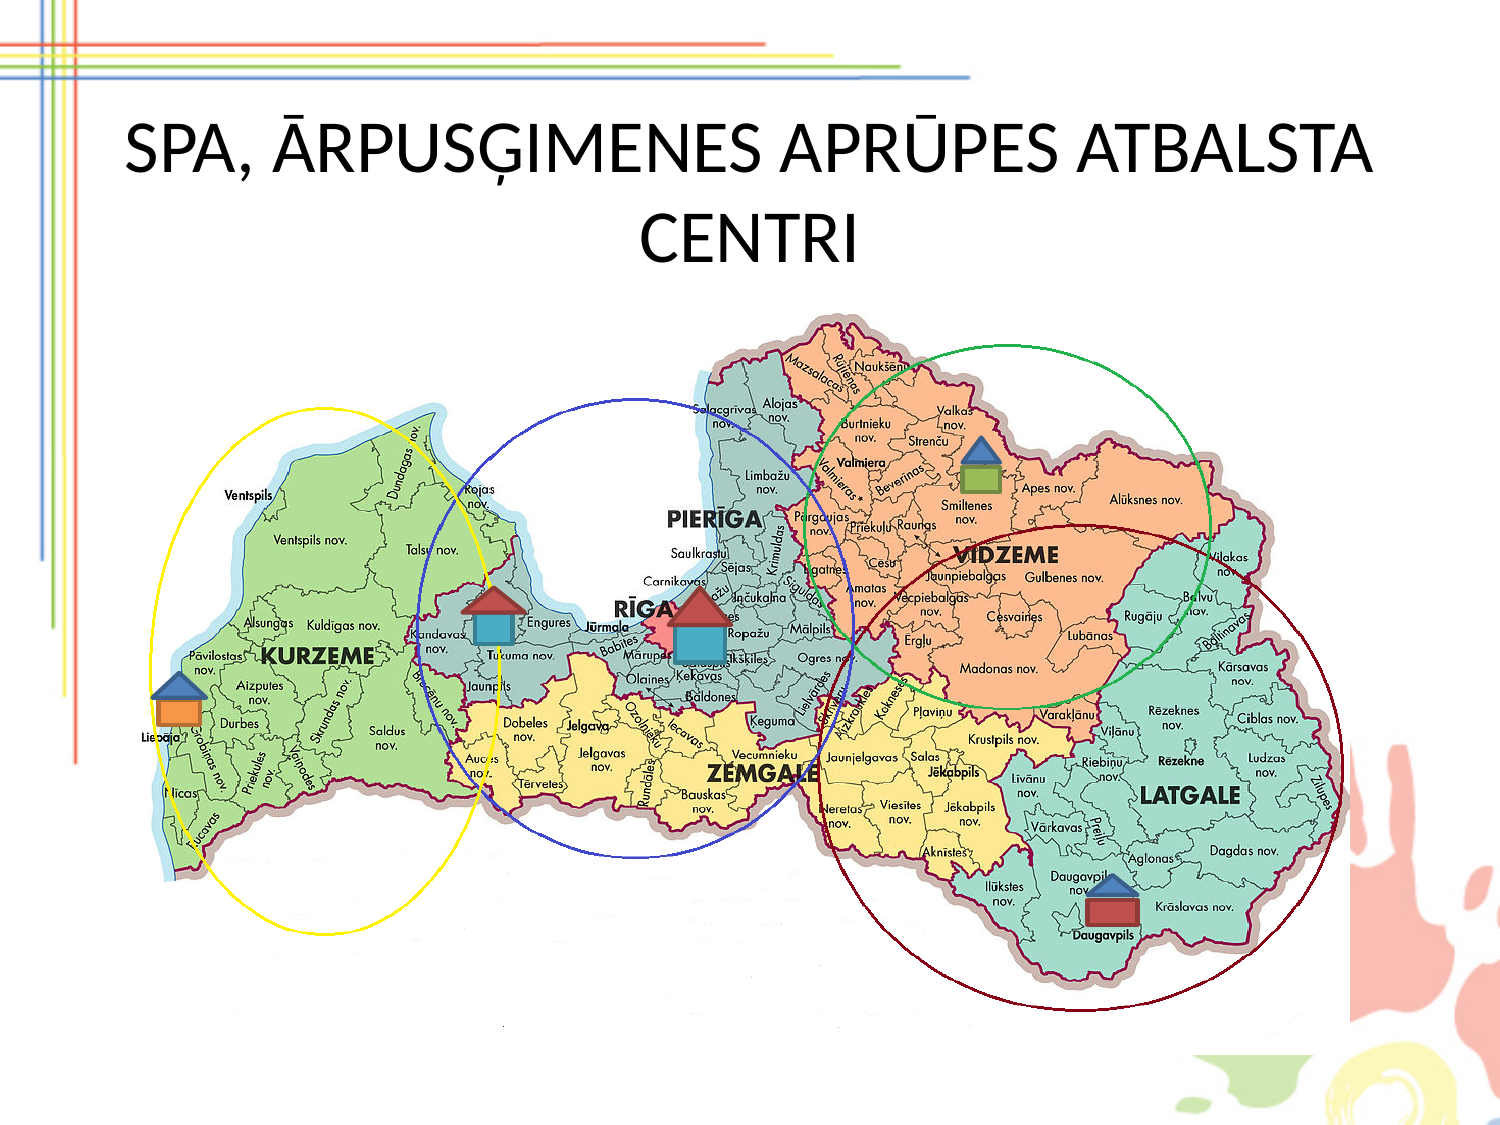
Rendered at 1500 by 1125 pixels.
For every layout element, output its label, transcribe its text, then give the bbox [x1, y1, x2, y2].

title SPA, ĀRPUSĢIMENES APRŪPES ATBALSTA CENTRI [75, 99, 1425, 275]
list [137, 312, 1351, 1056]
picture [0, 0, 1500, 1125]
